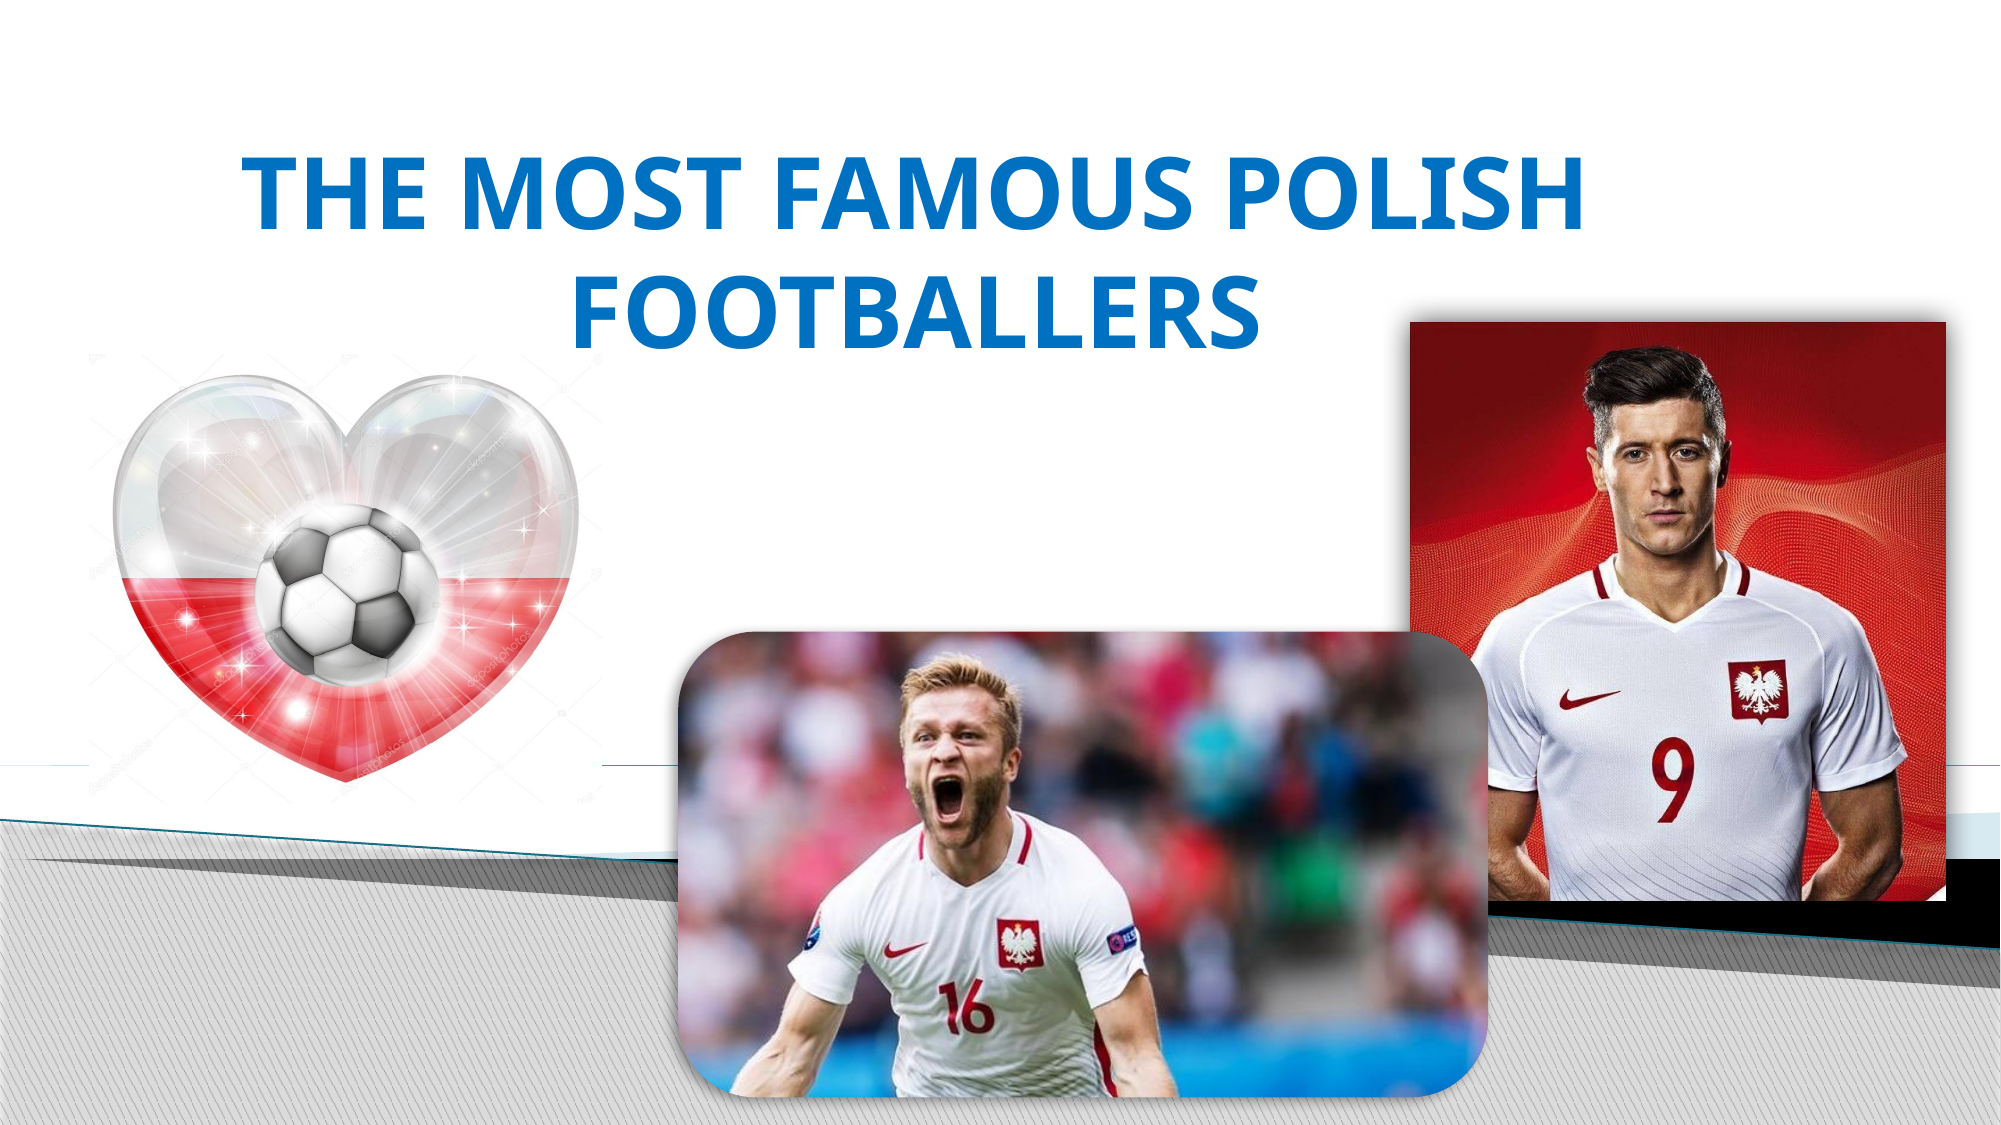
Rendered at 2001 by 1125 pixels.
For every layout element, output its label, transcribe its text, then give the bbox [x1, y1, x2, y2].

title THE MOST FAMOUS POLISH FOOTBALLERS [65, 76, 1766, 377]
picture [7, 322, 2000, 1098]
picture [0, 354, 603, 803]
